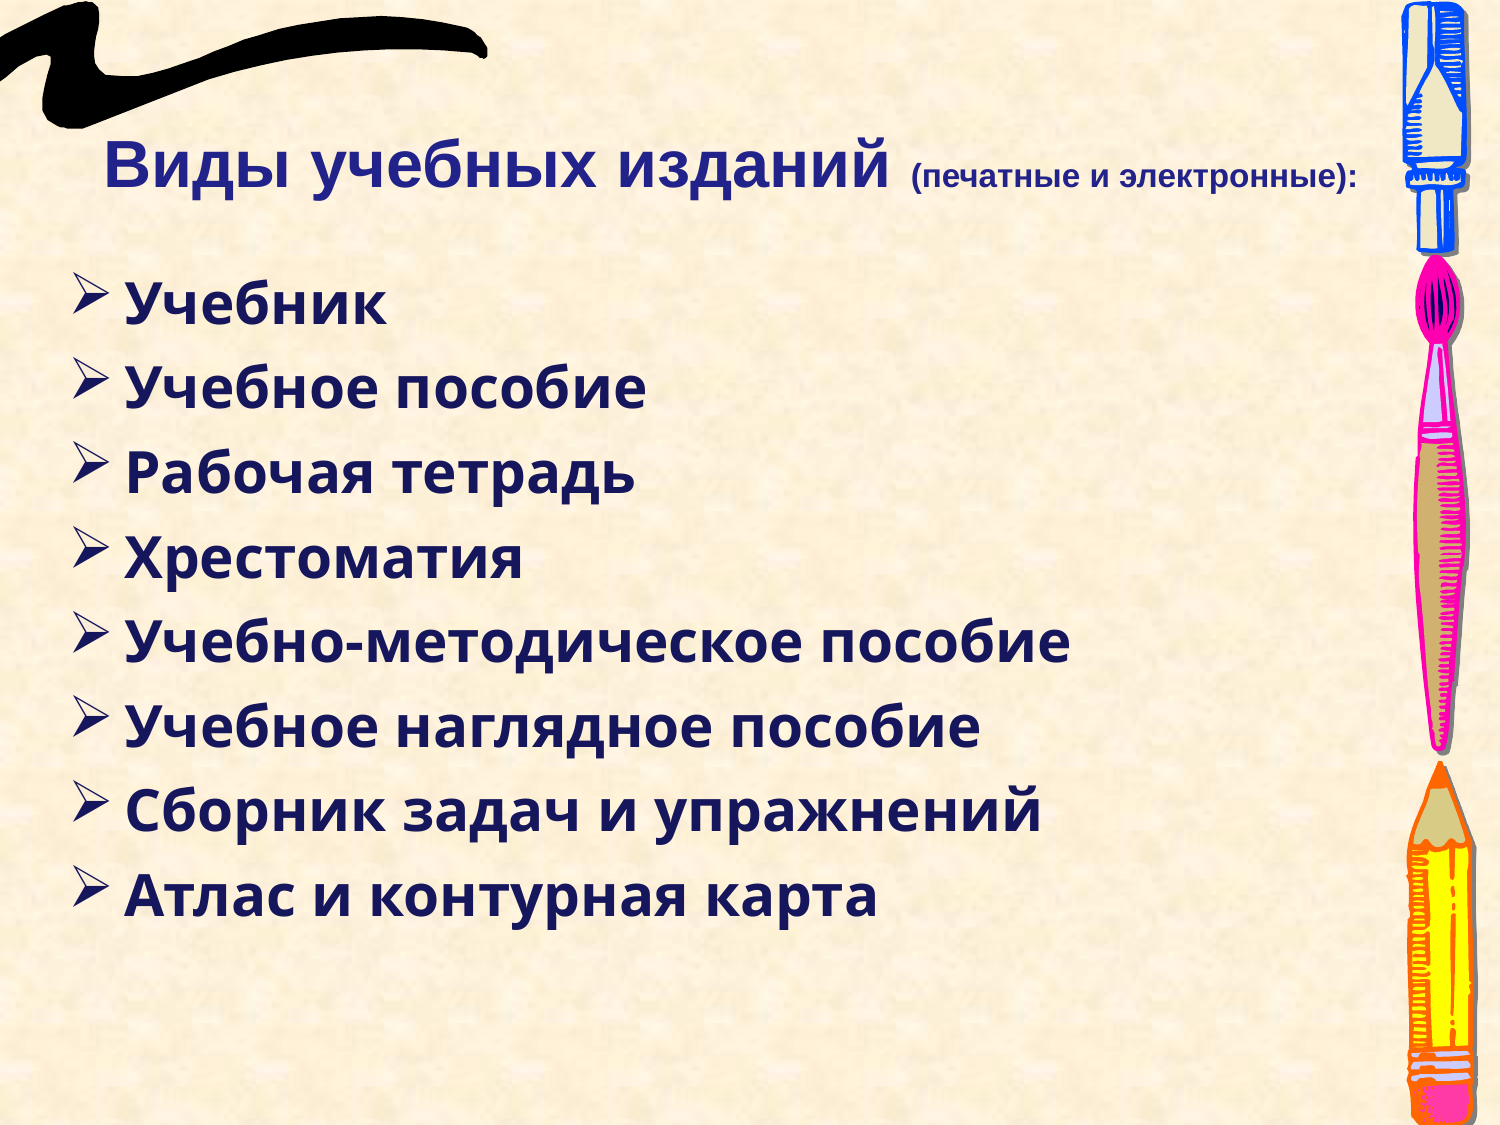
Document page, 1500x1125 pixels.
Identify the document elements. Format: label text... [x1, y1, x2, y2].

list Учебник Учебное пособие Рабочая тетрадь Хрестоматия Учебно-методическое пособие Учебное наглядное пособие Сборник задач и упражнений Атлас и контурная карта [53, 255, 1388, 1071]
title Виды учебных изданий (печатные и электронные): [88, 66, 1388, 255]
picture [0, 0, 1500, 1125]
